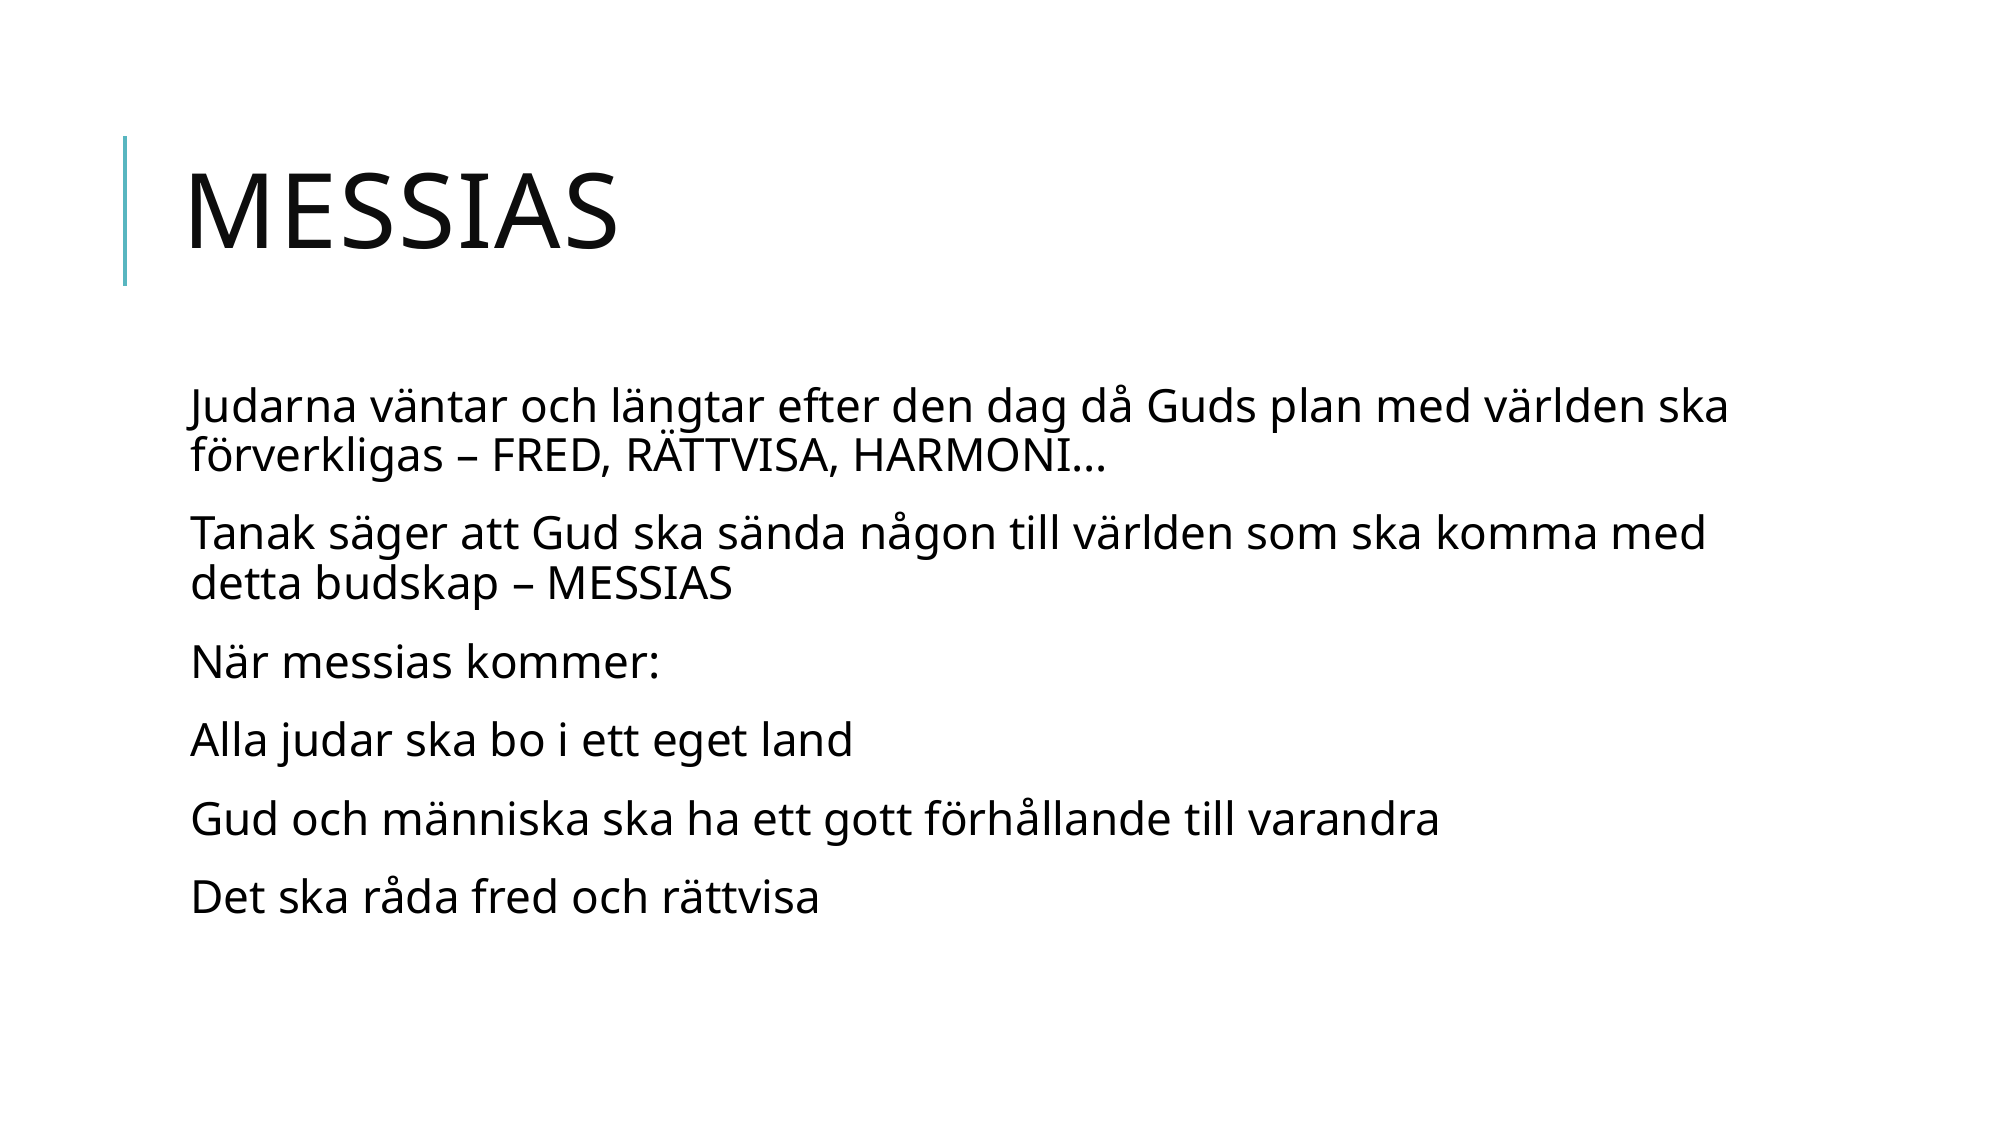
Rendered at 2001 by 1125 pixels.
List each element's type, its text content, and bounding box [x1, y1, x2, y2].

list Judarna väntar och längtar efter den dag då Guds plan med världen ska förverkligas – FRED, RÄTTVISA, HARMONI… Tanak säger att Gud ska sända någon till världen som ska komma med detta budskap – MESSIAS När messias kommer: Alla judar ska bo i ett eget land Gud och människa ska ha ett gott förhållande till varandra Det ska råda fred och rättvisa [168, 375, 1763, 1035]
title Messias [168, 96, 1763, 342]
